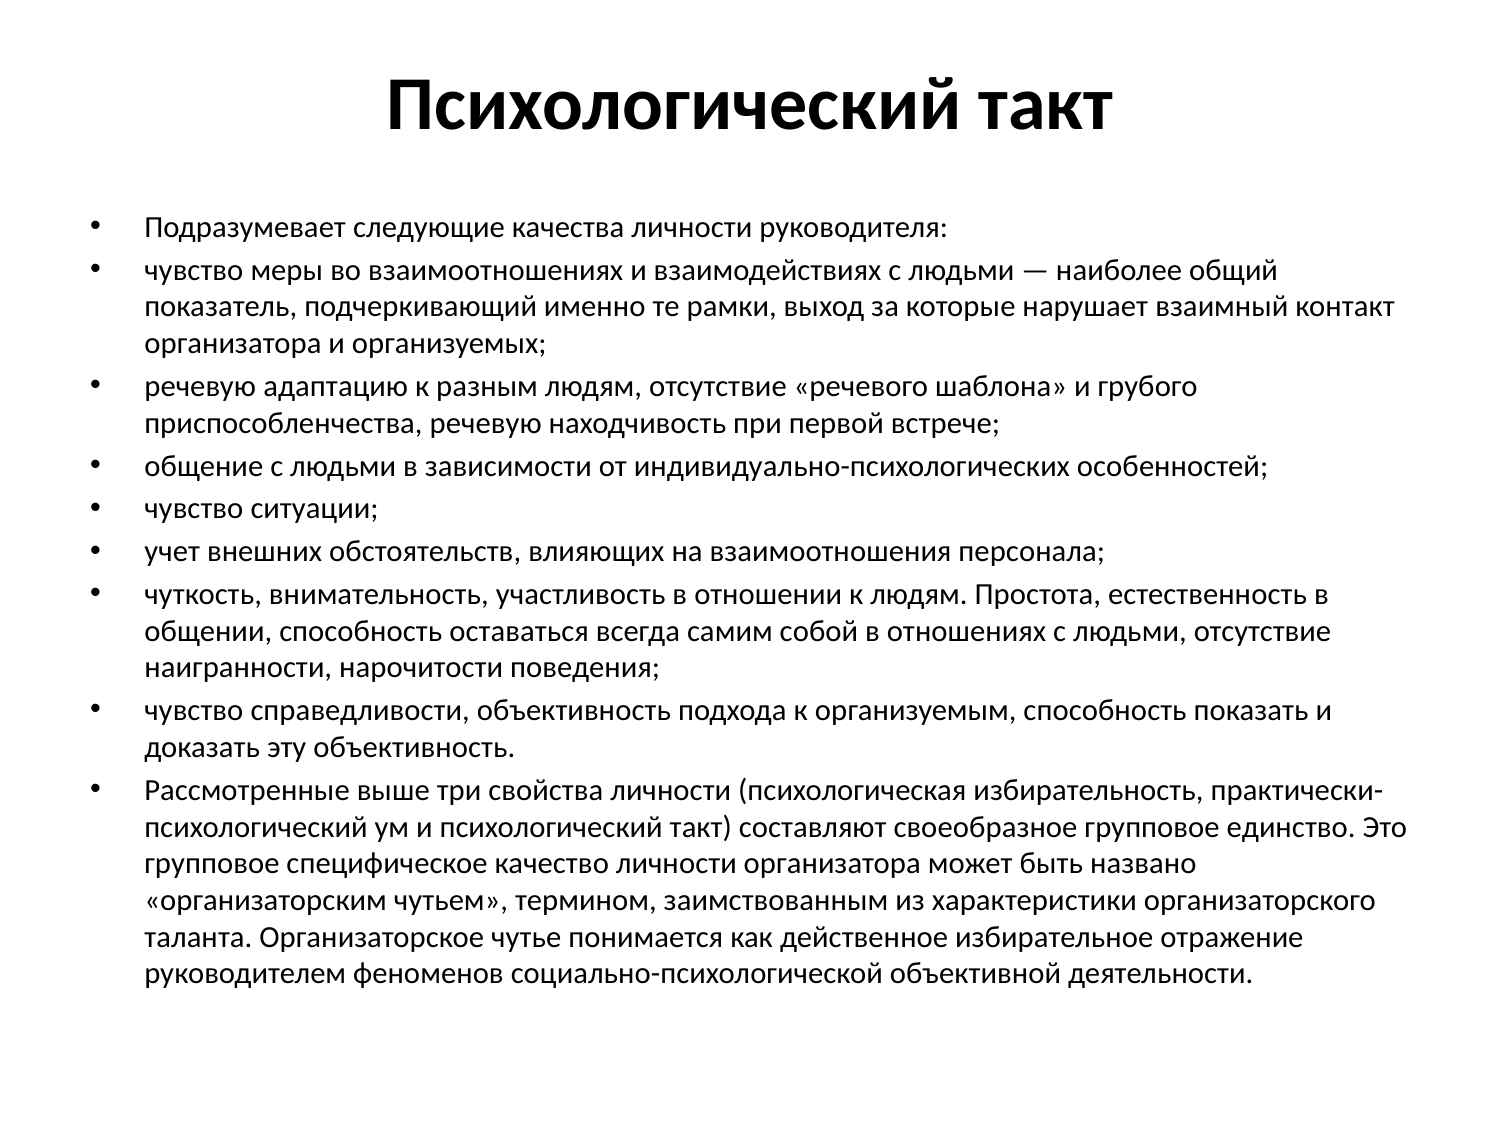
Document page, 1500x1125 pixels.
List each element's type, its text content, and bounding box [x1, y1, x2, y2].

list Подразумевает следующие качества личности руководителя: чувство меры во взаимоотношениях и взаимодействиях с людьми — наиболее общий показатель, подчеркивающий именно те рамки, выход за которые нарушает взаимный контакт организатора и организуемых; речевую адаптацию к разным людям, отсутствие «речевого шаблона» и грубого приспособленчества, речевую находчивость при первой встрече; общение с людьми в зависимости от индивидуально-психологических особенностей; чувство ситуации; учет внешних обстоятельств, влияющих на взаимоотношения персонала; чуткость, внимательность, участливость в отношении к людям. Простота, естественность в общении, способность оставаться всегда самим собой в отношениях с людьми, отсутствие наигранности, нарочитости поведения; чувство справедливости, объективность подхода к организуемым, способность показать и доказать эту объективность. Рассмотренные выше три свойства личности (психологическая избирательность, практически-психологический ум и психологический такт) составляют своеобразное групповое единство. Это групповое специфическое качество личности организатора может быть названо «организаторским чутьем», термином, заимствованным из характеристики организаторского таланта. Организаторское чутье понимается как действенное избирательное отражение руководителем феноменов социально-психологической объективной деятельности. [75, 199, 1425, 1005]
title Психологический такт [75, 45, 1425, 153]
